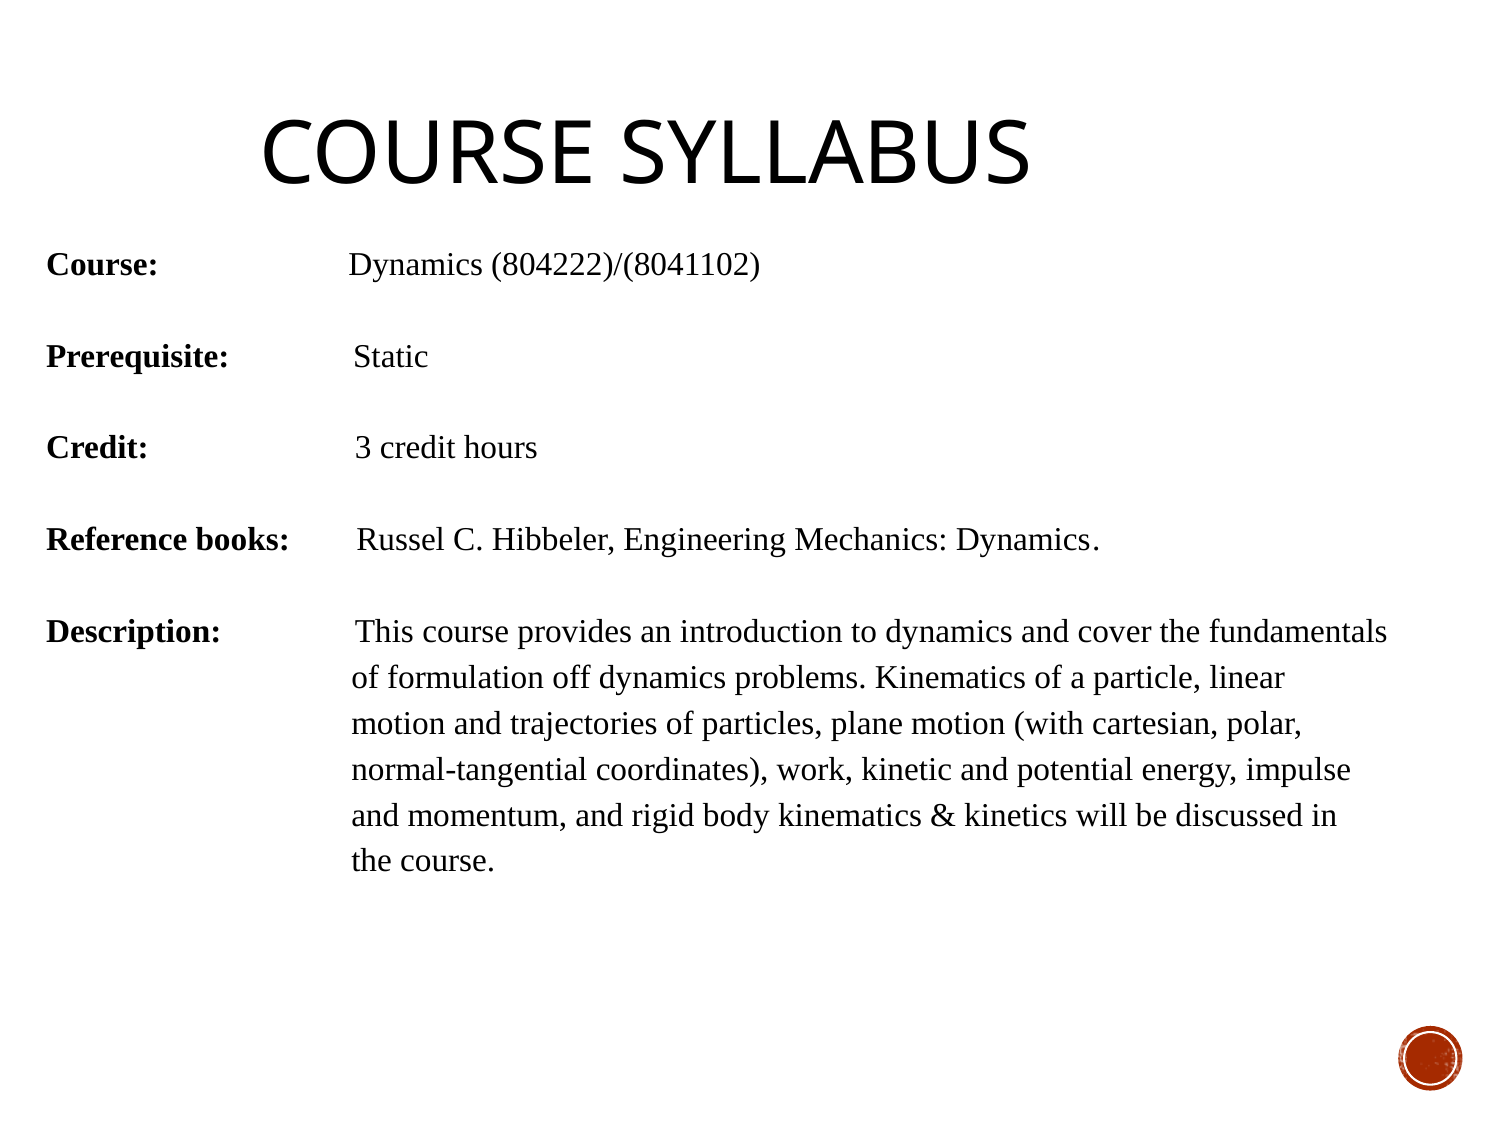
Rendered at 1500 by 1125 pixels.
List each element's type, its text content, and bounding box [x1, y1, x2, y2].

title Course syllabus [221, 35, 1500, 275]
text_box Course: Dynamics (804222)/(8041102) Prerequisite: Static Credit: 3 credit hours Reference books: Russel C. Hibbeler, Engineering Mechanics: Dynamics. Description: This course provides an introduction to dynamics and cover the fundamentals of formulation off dynamics problems. Kinematics of a particle, linear motion and trajectories of particles, plane motion (with cartesian, polar, normal-tangential coordinates), work, kinetic and potential energy, impulse and momentum, and rigid body kinematics & kinetics will be discussed in the course. [31, 228, 1469, 932]
